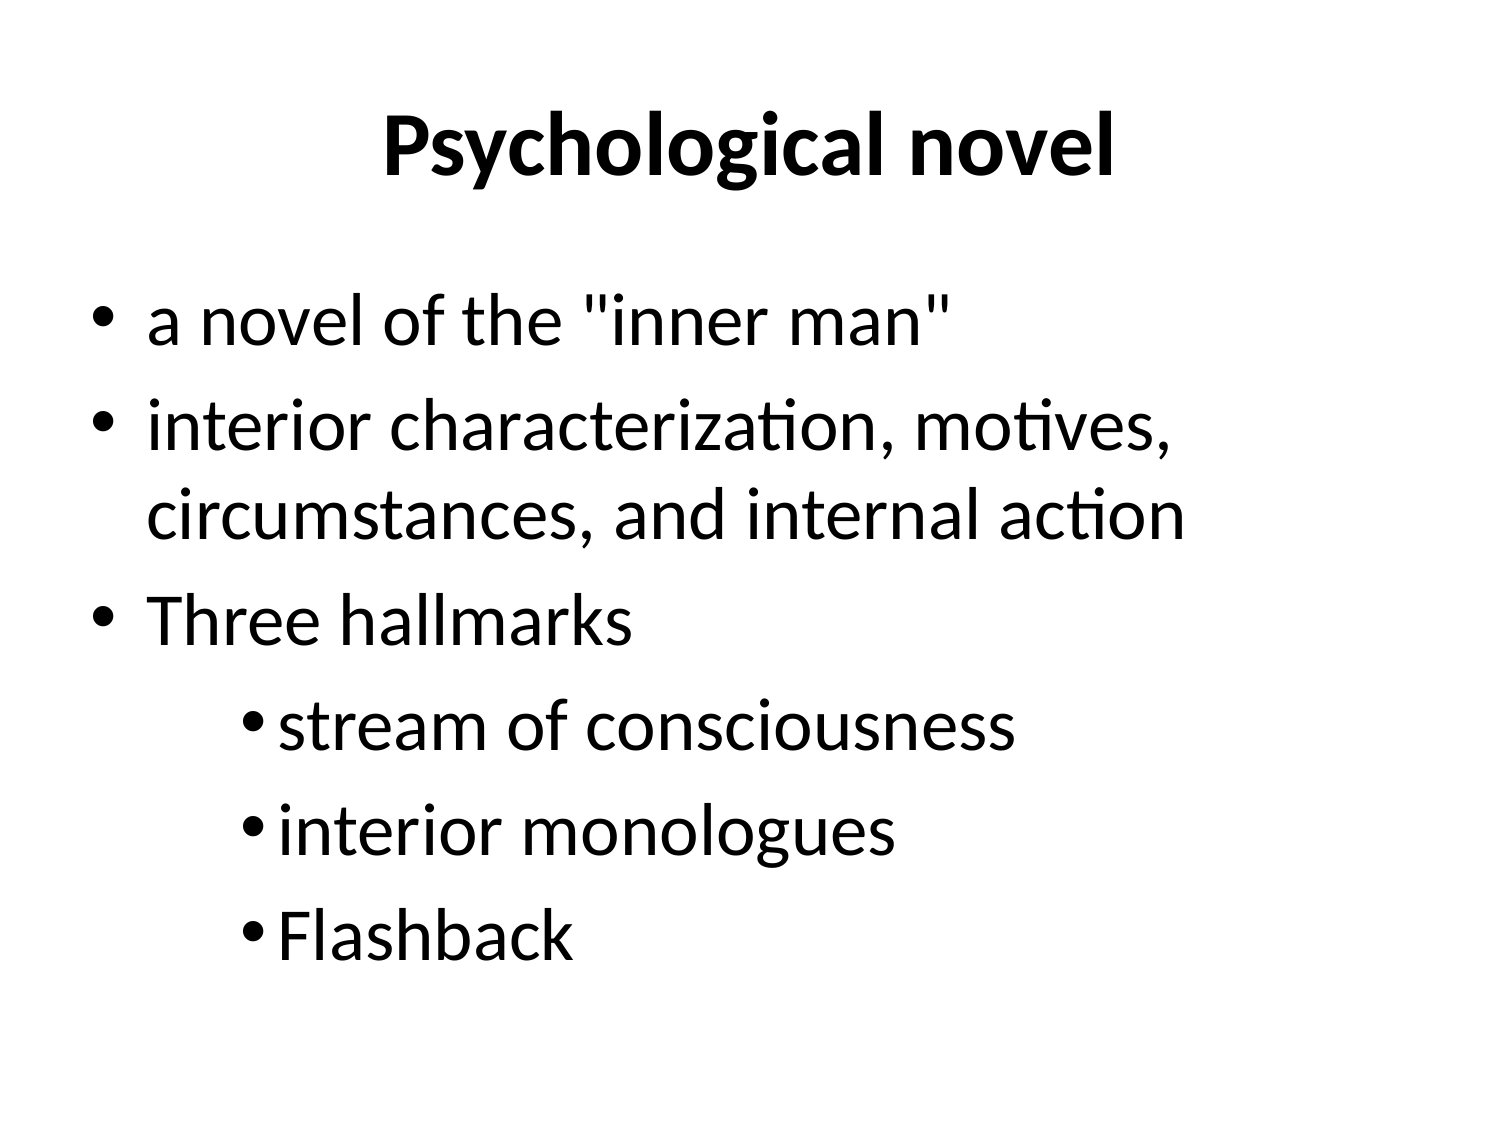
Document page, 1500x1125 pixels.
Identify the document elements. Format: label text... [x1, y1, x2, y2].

title Psychological novel [75, 45, 1425, 233]
list a novel of the "inner man" interior characterization, motives, circumstances, and internal action Three hallmarks stream of consciousness interior monologues Flashback [75, 262, 1425, 1005]
